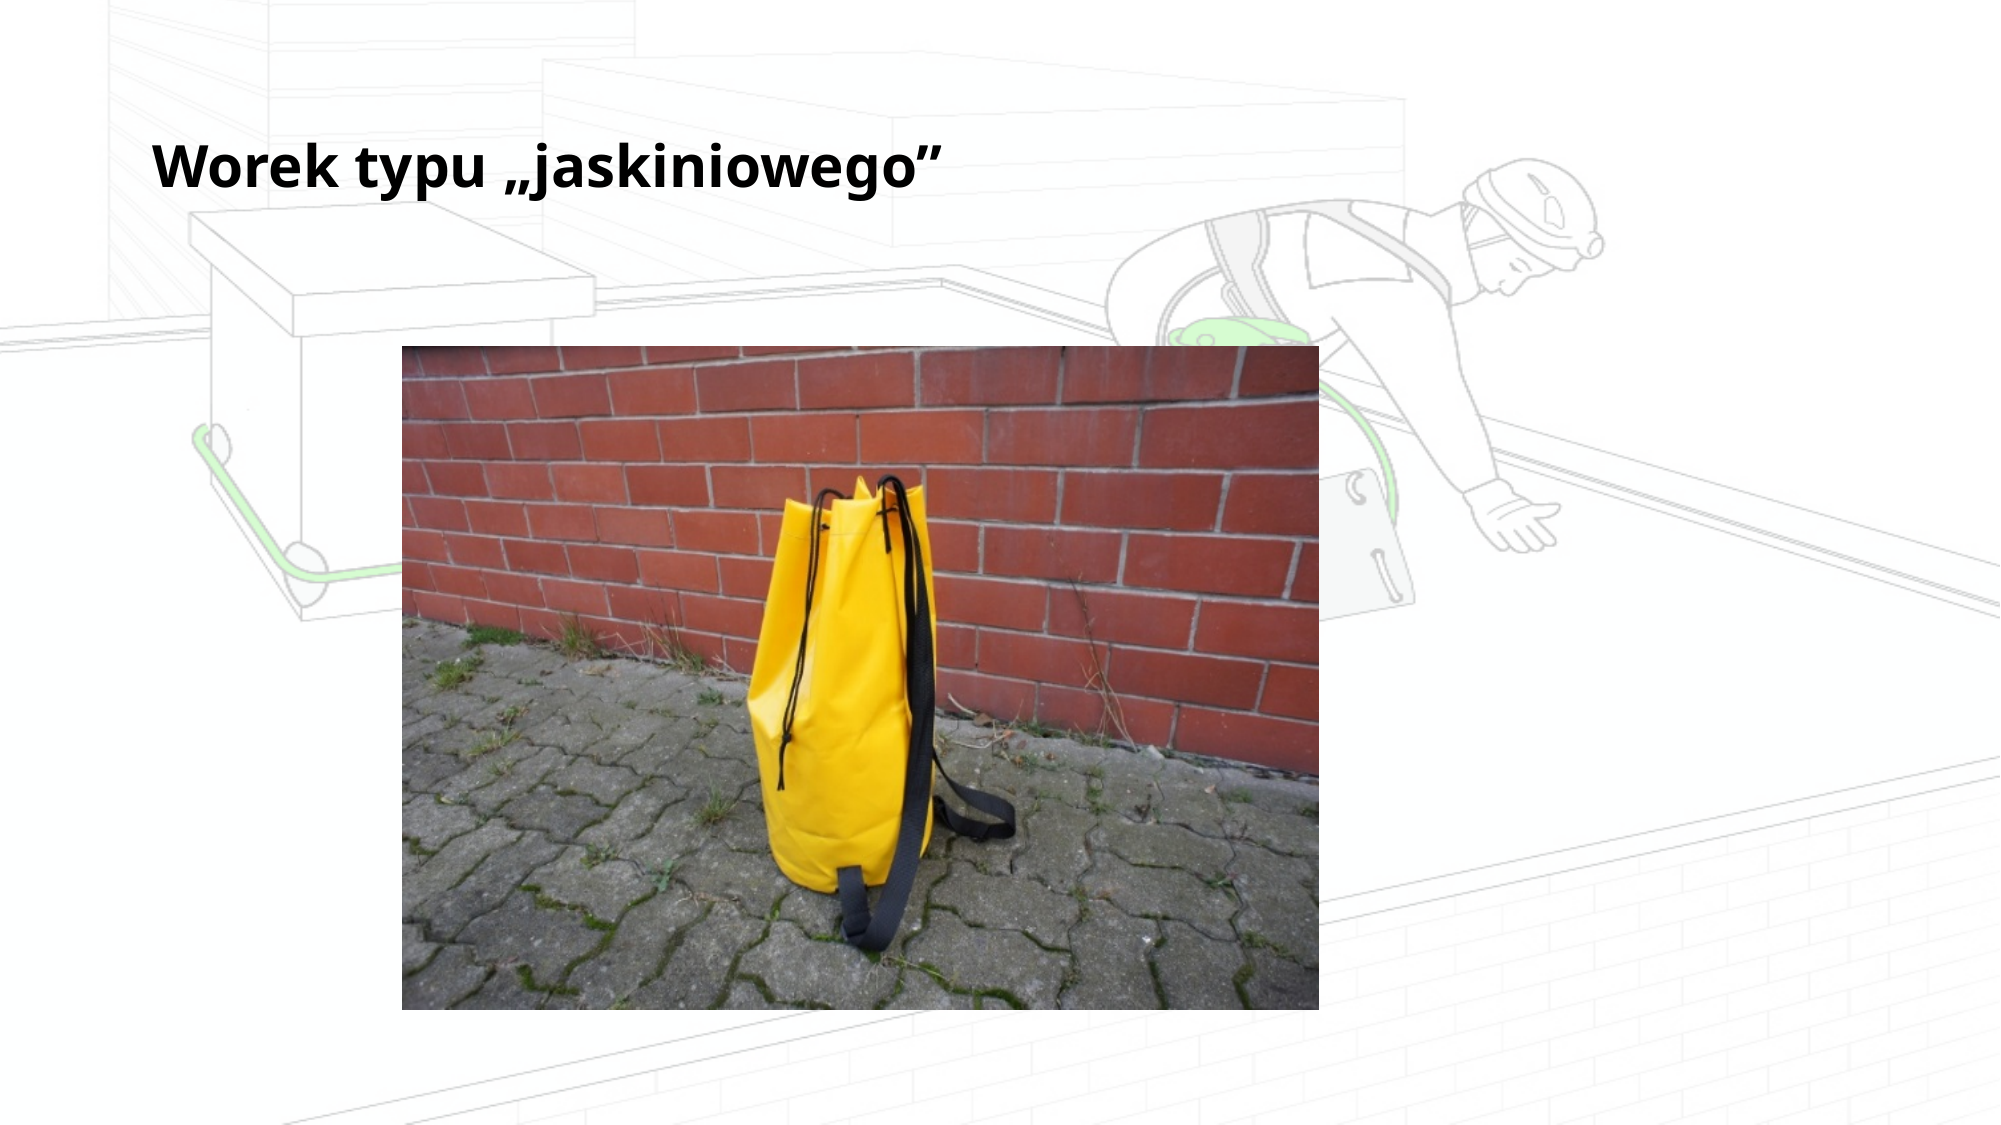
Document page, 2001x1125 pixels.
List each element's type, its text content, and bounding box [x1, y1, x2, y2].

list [402, 346, 1319, 1010]
title Worek typu „jaskiniowego” [137, 59, 1863, 278]
